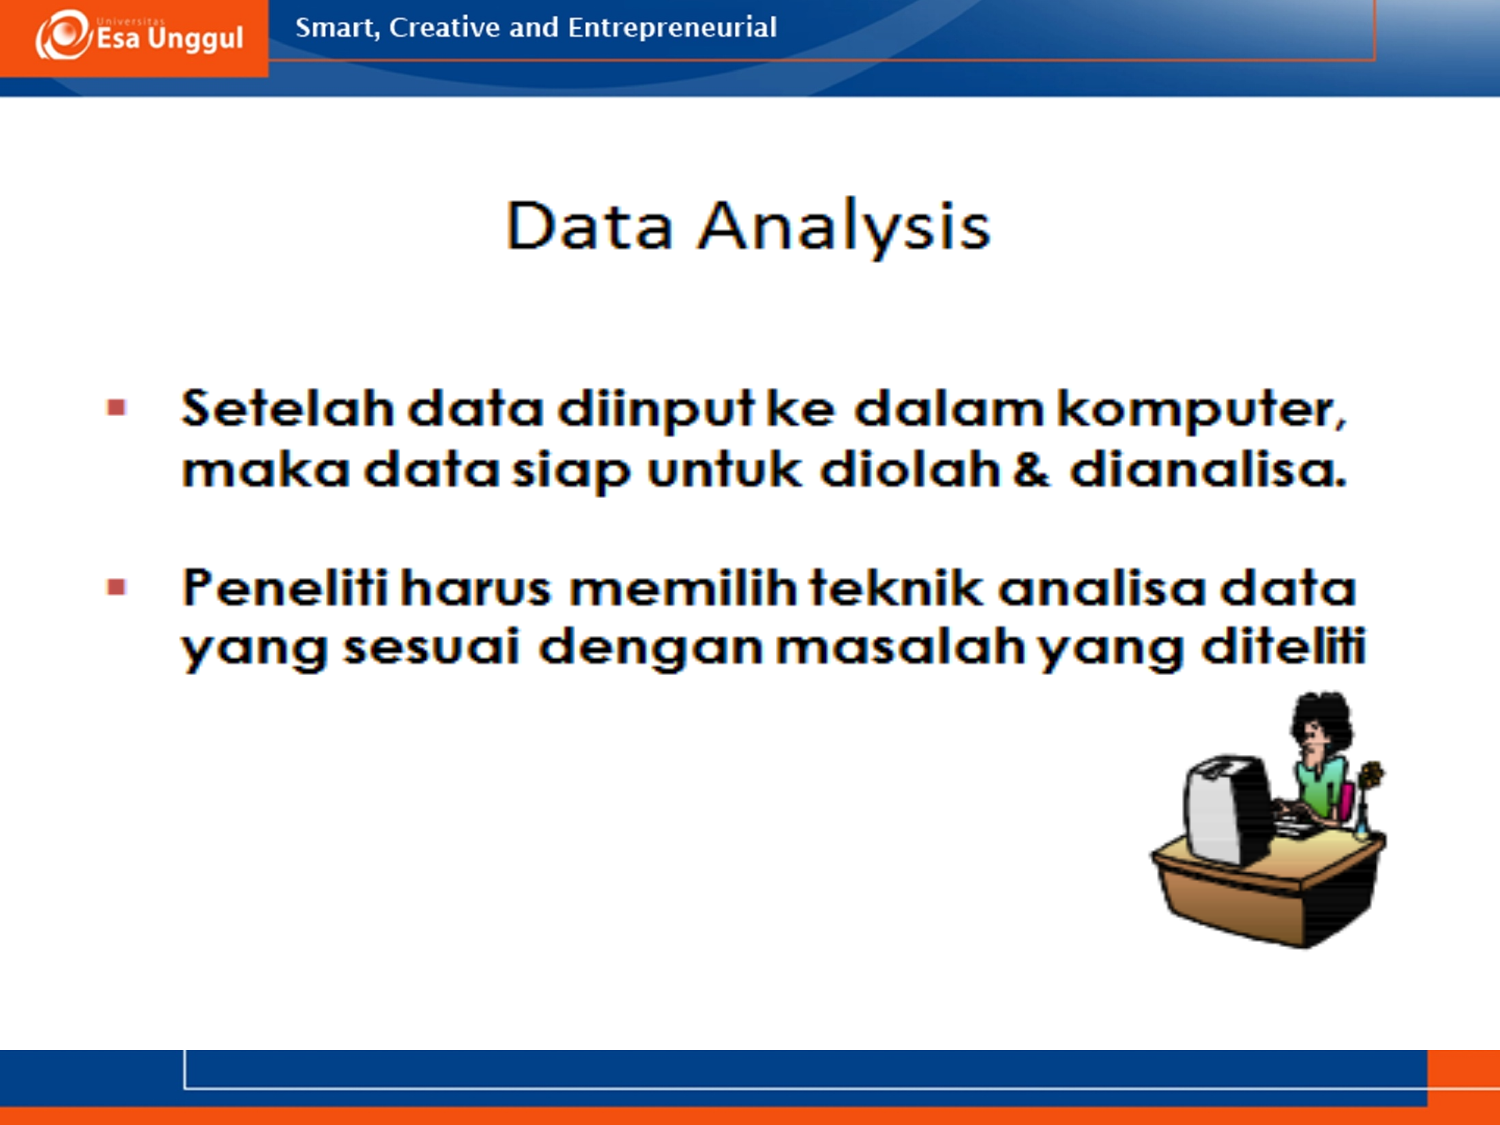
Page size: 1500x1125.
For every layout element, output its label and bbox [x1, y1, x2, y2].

picture [0, 0, 1500, 99]
picture [0, 1051, 1500, 1125]
list [0, 99, 1500, 1051]
